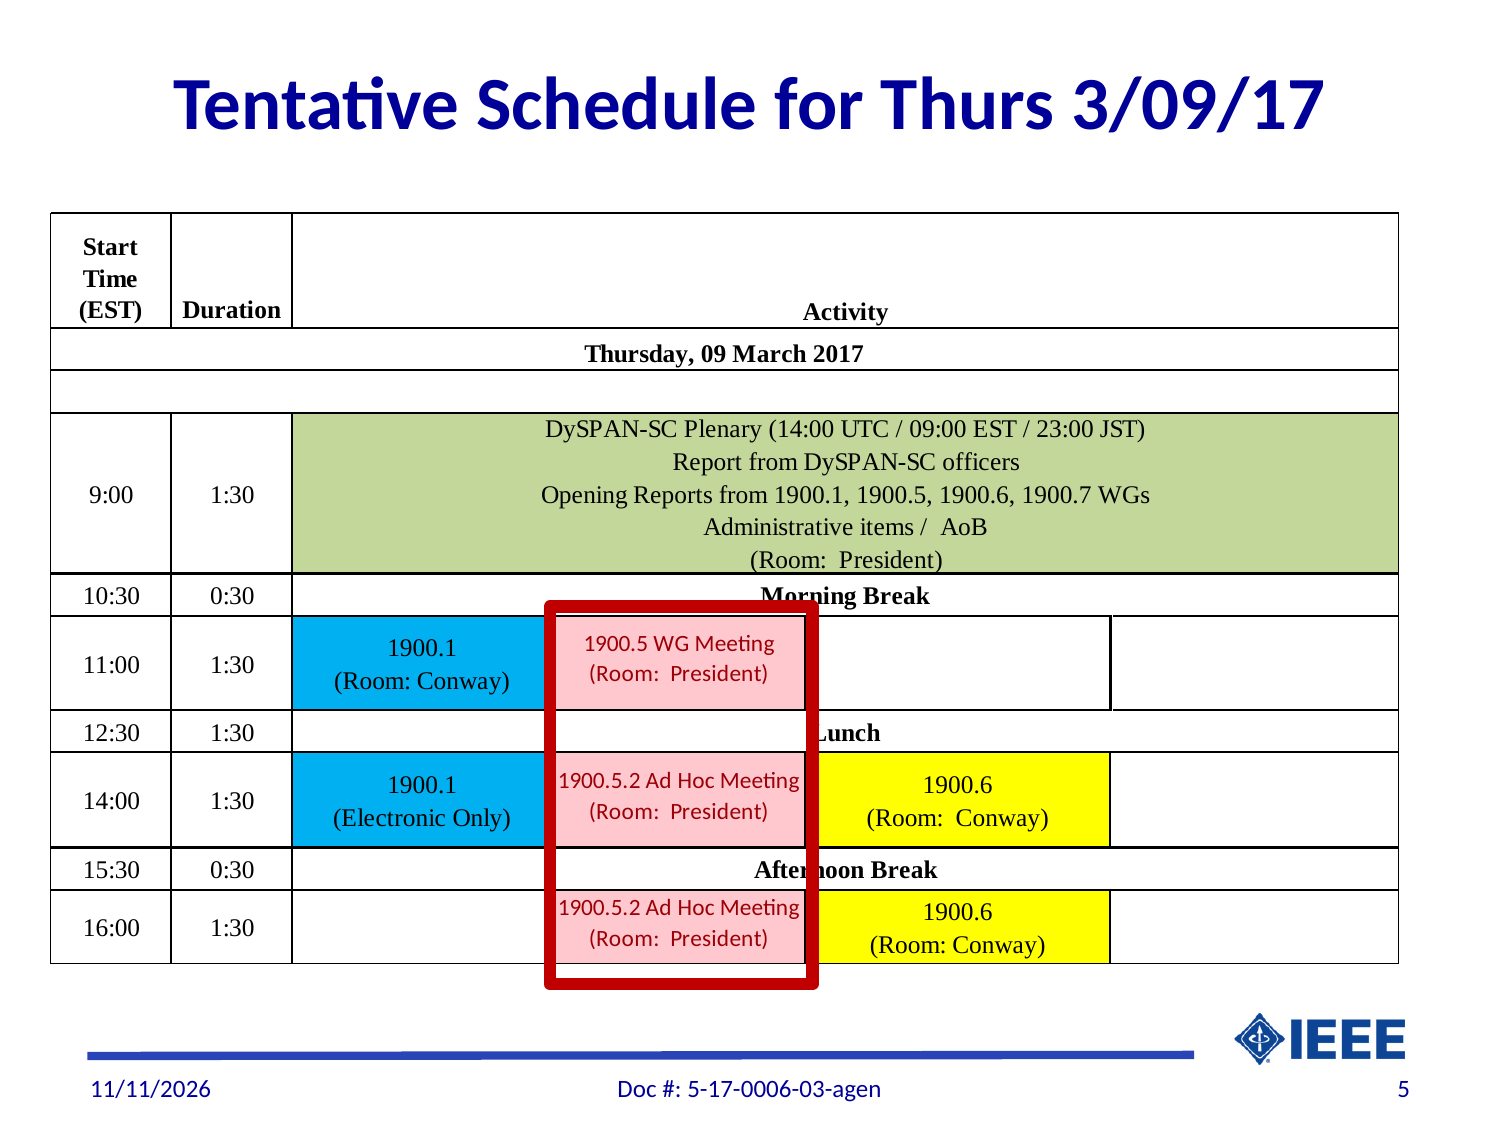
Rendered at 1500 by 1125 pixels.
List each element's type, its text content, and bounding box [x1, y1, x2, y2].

picture [49, 212, 1401, 966]
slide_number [75, 1057, 425, 1118]
slide_number 5 [1074, 1057, 1425, 1118]
title Tentative Schedule for Thurs 3/09/17 [75, 6, 1425, 194]
footer Doc #: 5-17-0006-03-agen [512, 1057, 988, 1118]
text_box [548, 974, 815, 986]
picture [1231, 1011, 1406, 1057]
